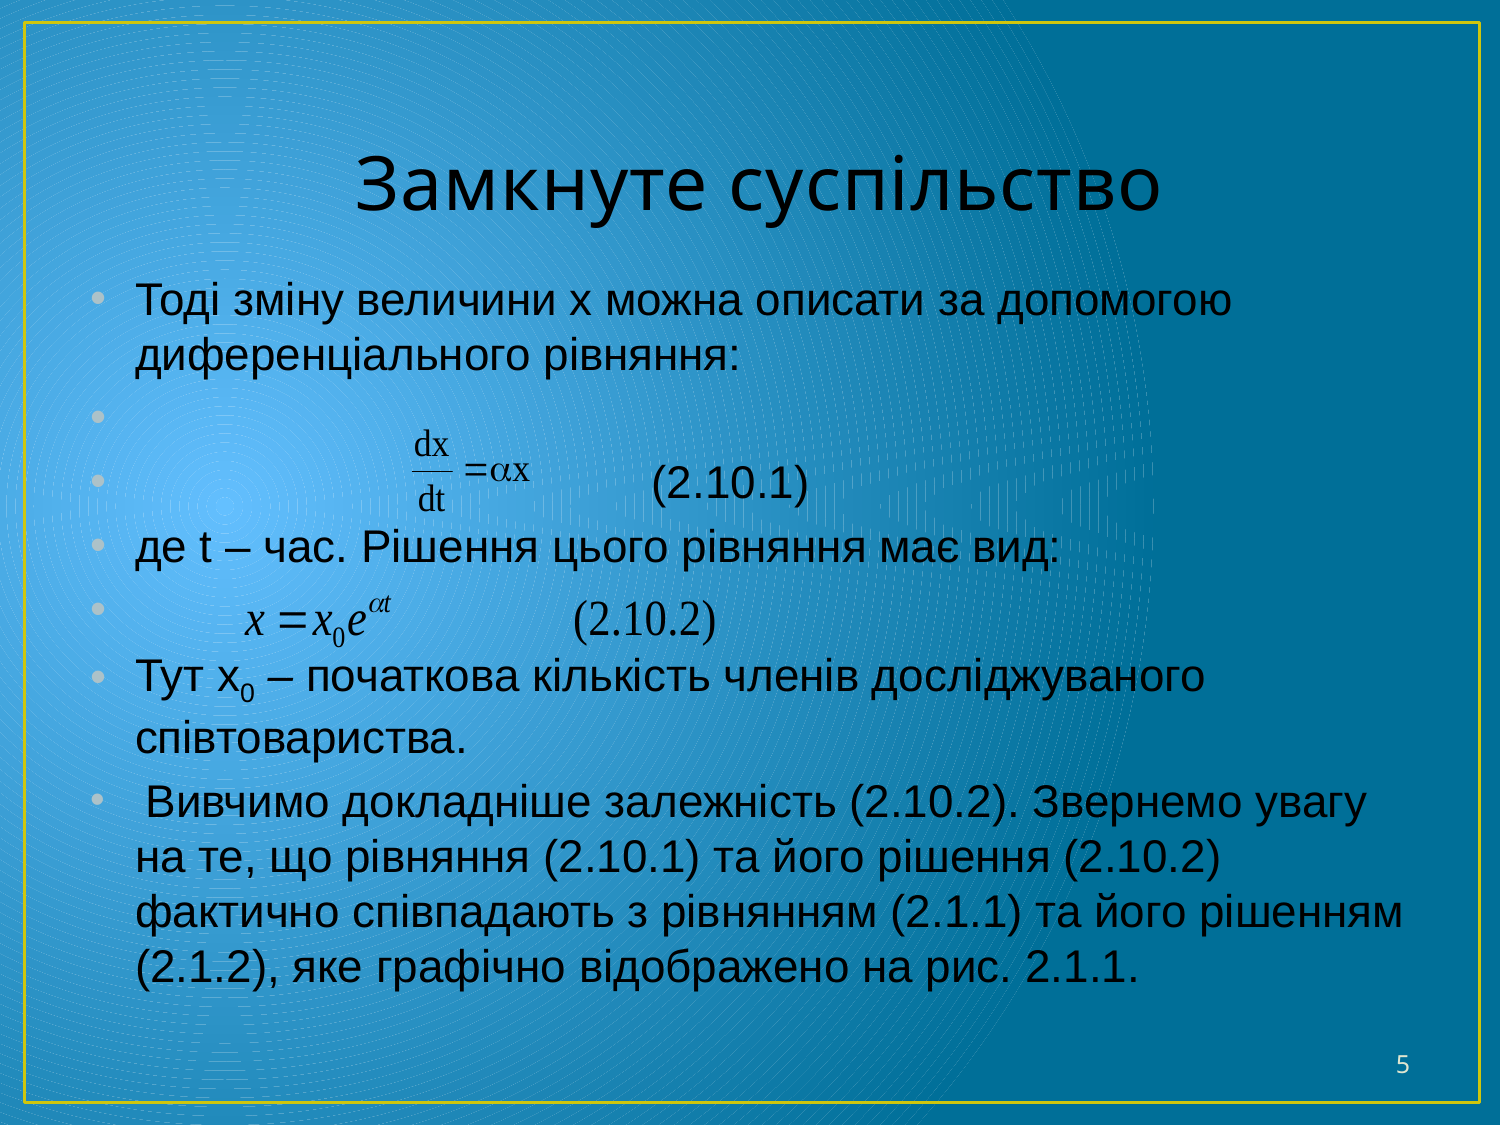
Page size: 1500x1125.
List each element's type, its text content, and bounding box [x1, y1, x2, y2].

title Замкнуте суспільство [75, 45, 1425, 233]
list Тоді зміну величини х можна описати за допомогою диференціального рівняння: (2.10.1) де t – час. Рішення цього рівняння має вид: Тут х0 – початкова кількість членів досліджуваного співтовариства. Вивчимо докладніше залежність (2.10.2). Звернемо увагу на те, що рівняння (2.10.1) та його рішення (2.10.2) фактично співпадають з рівнянням (2.1.1) та його рішенням (2.1.2), яке графічно відображено на рис. 2.1.1. [75, 262, 1425, 1005]
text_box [407, 420, 538, 520]
slide_number 5 [1074, 1035, 1425, 1096]
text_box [235, 580, 721, 661]
